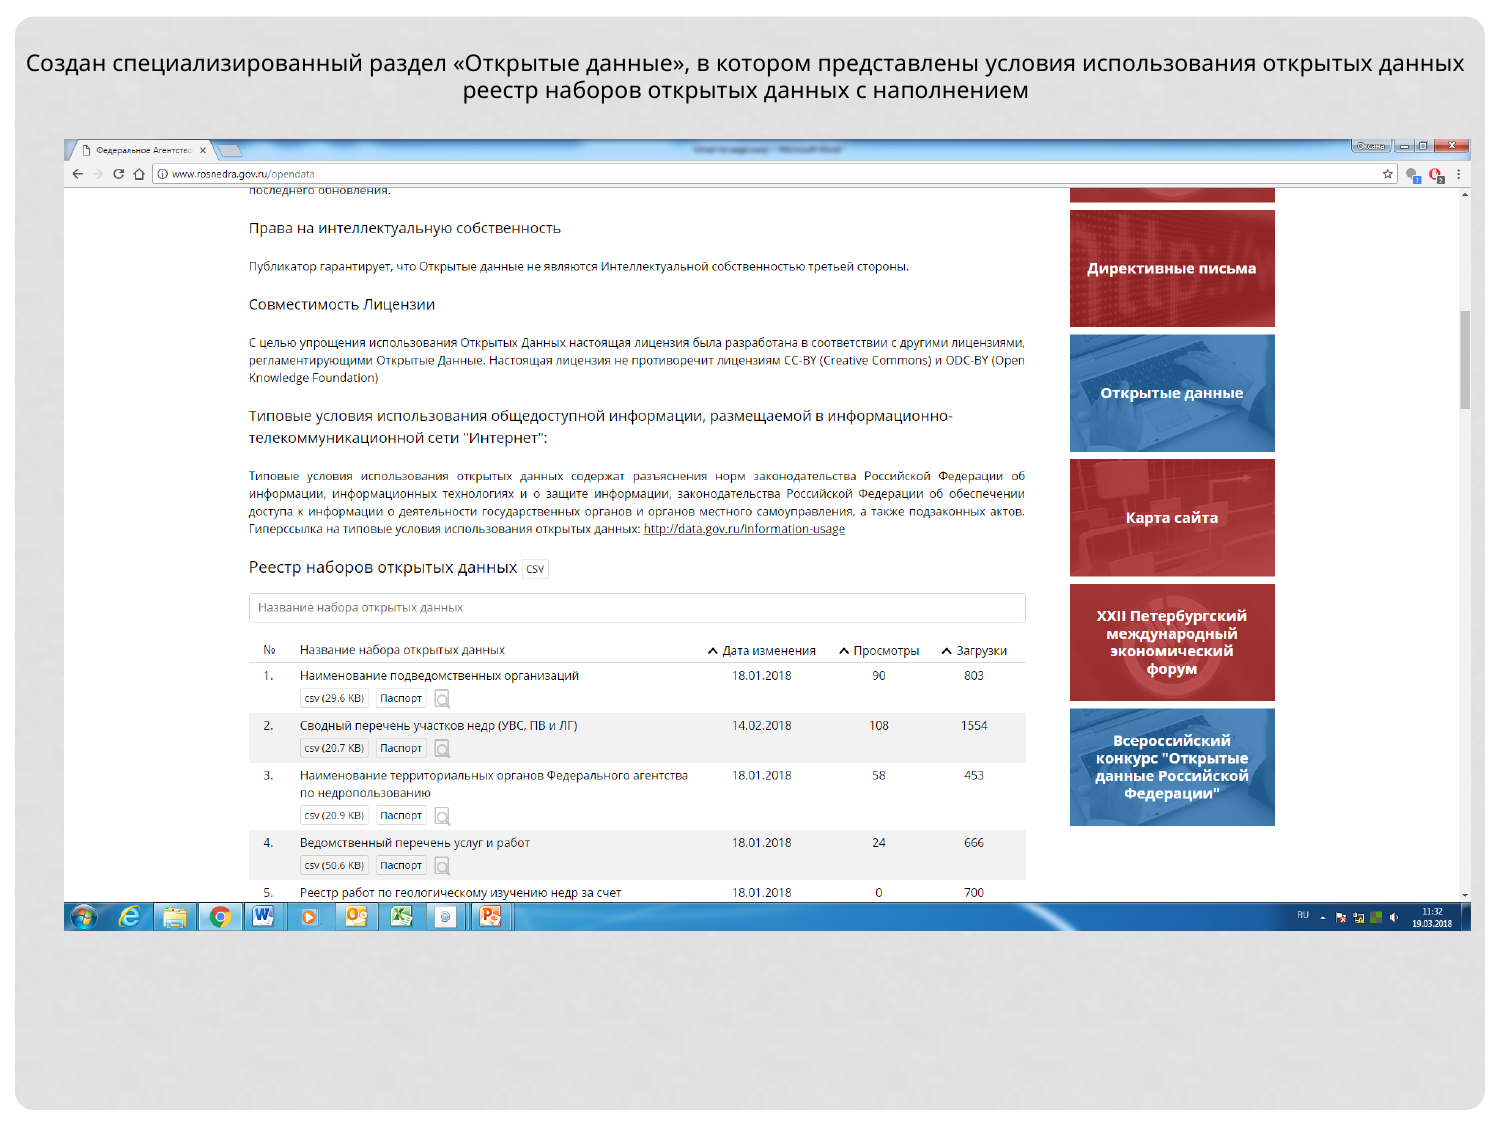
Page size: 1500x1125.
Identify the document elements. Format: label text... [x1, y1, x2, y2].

picture [64, 139, 1471, 931]
text_box Создан специализированный раздел «Открытые данные», в котором представлены условия использования открытых данных реестр наборов открытых данных с наполнением [10, 41, 1483, 111]
